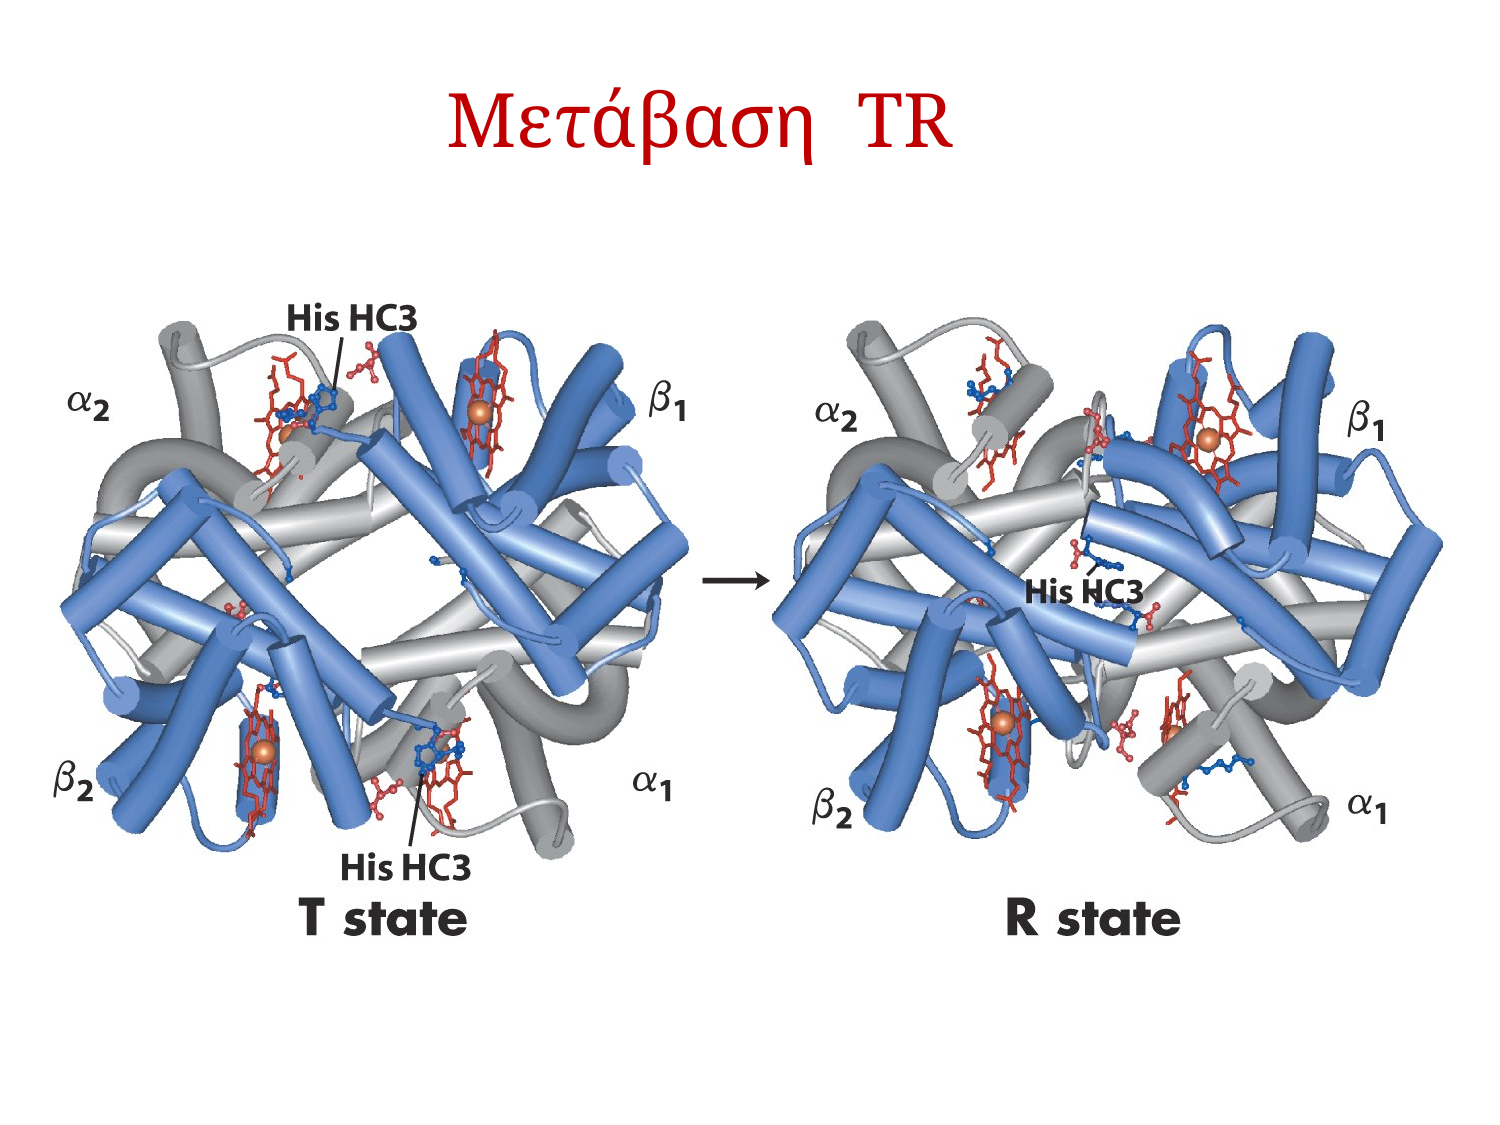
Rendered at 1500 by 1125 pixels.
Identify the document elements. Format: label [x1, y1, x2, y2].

picture [49, 296, 1445, 955]
